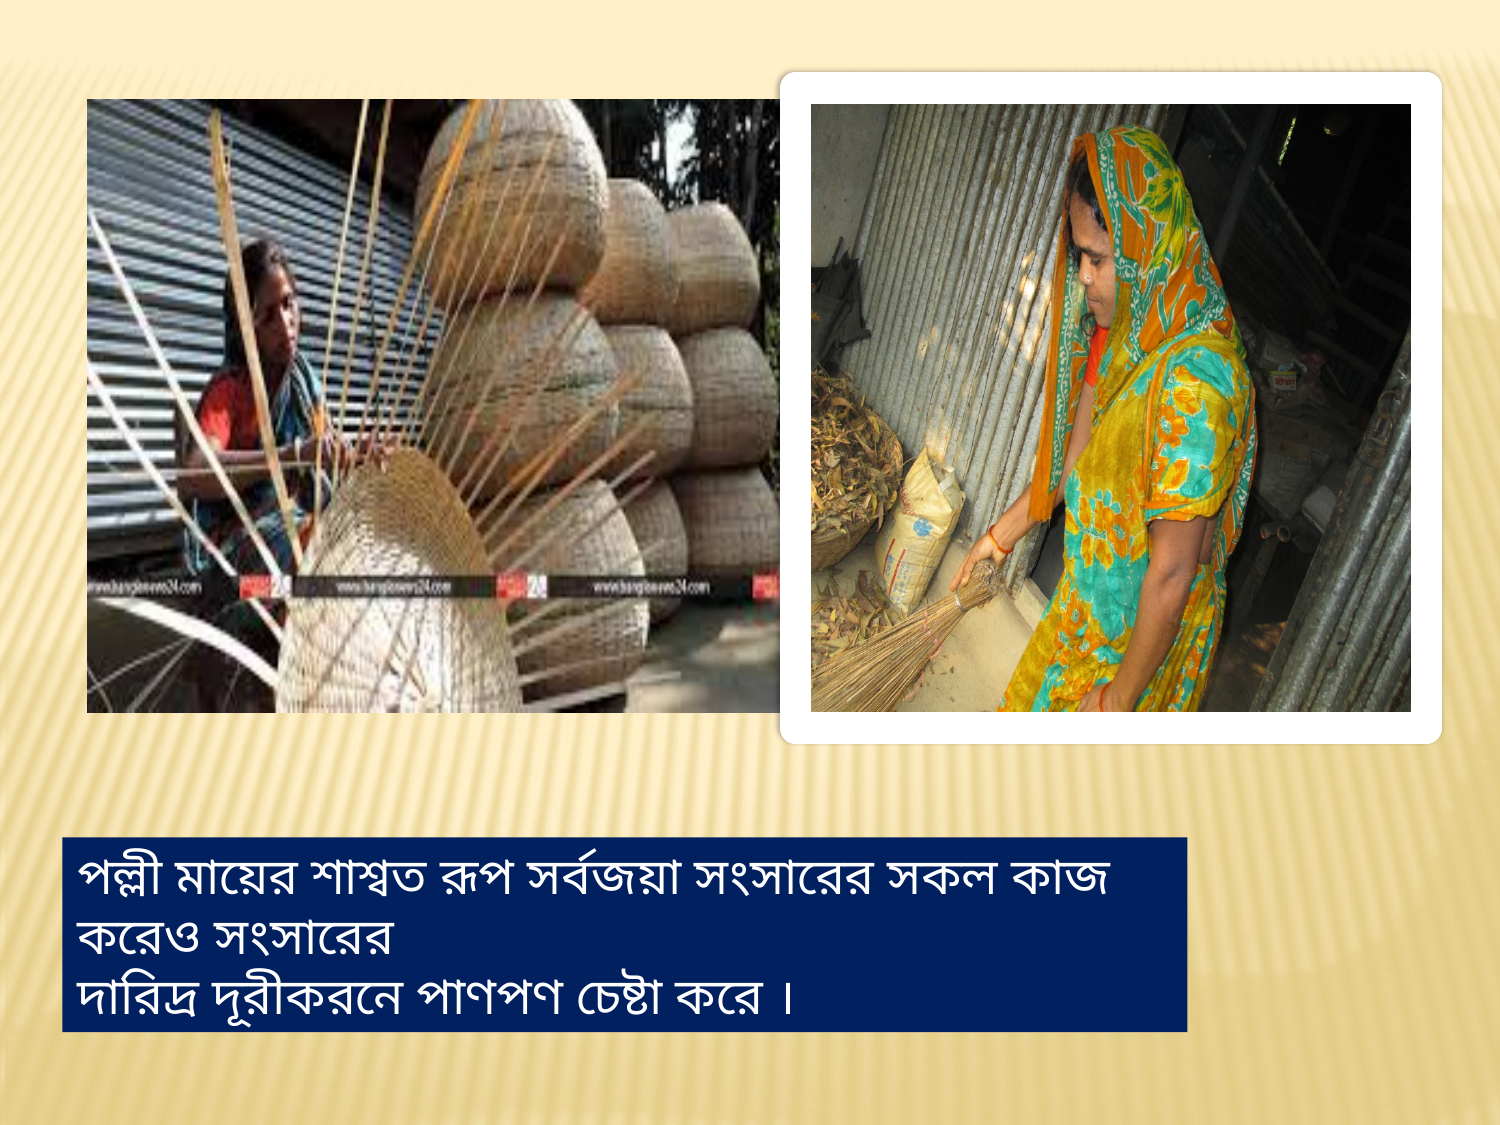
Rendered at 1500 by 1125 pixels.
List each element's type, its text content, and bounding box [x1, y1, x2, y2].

text_box পল্লী মায়ের শাশ্বত রূপ সর্বজয়া সংসারের সকল কাজ করেও সংসারের দারিদ্র দূরীকরনে পাণপণ চেষ্টা করে । [62, 837, 1188, 1033]
picture [87, 99, 1412, 713]
